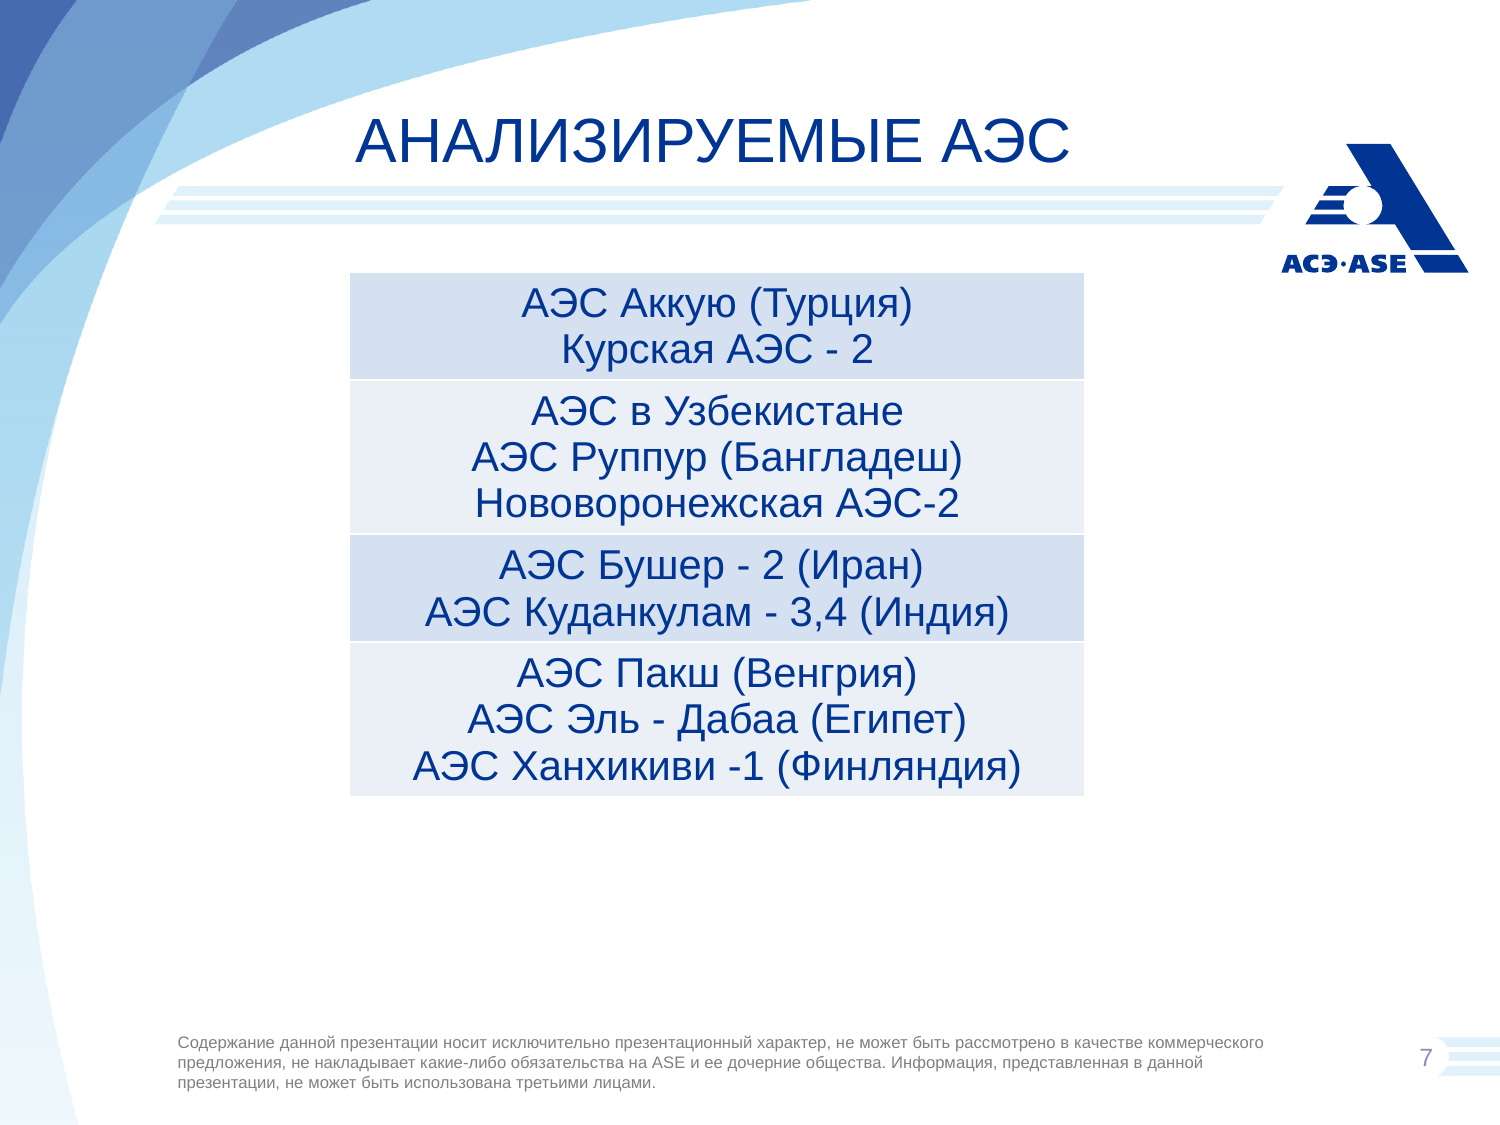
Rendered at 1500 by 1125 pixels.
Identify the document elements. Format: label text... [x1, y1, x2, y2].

title АНАЛИЗИРУЕМЫЕ АЭС [164, 59, 1282, 184]
table_cell АЭС в Узбекистане АЭС Руппур (Бангладеш) Нововоронежская АЭС-2 [350, 381, 1084, 533]
picture [0, 0, 1500, 1125]
table_header АЭС Аккую (Турция) Курская АЭС - 2 [350, 273, 1084, 379]
table_cell АЭС Бушер - 2 (Иран) АЭС Куданкулам - 3,4 (Индия) [350, 535, 1084, 641]
table_cell АЭС Пакш (Венгрия) АЭС Эль - Дабаа (Египет) АЭС Ханхикиви -1 (Финляндия) [350, 643, 1084, 796]
slide_number 7 [1384, 1037, 1449, 1076]
